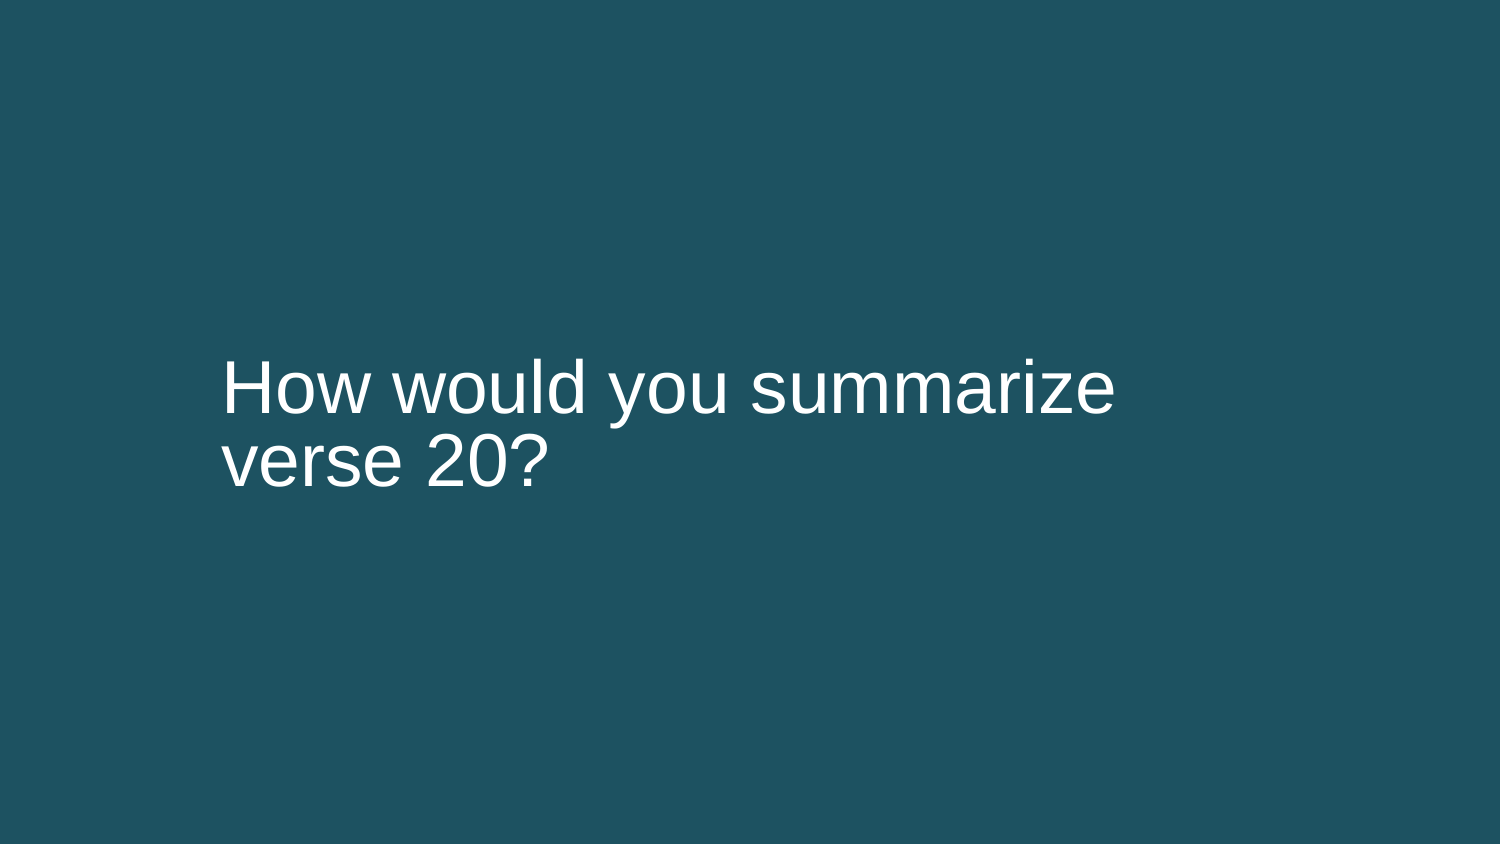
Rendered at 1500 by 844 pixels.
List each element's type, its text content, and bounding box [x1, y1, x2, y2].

list How would you summarize verse 20? [206, 84, 1294, 772]
